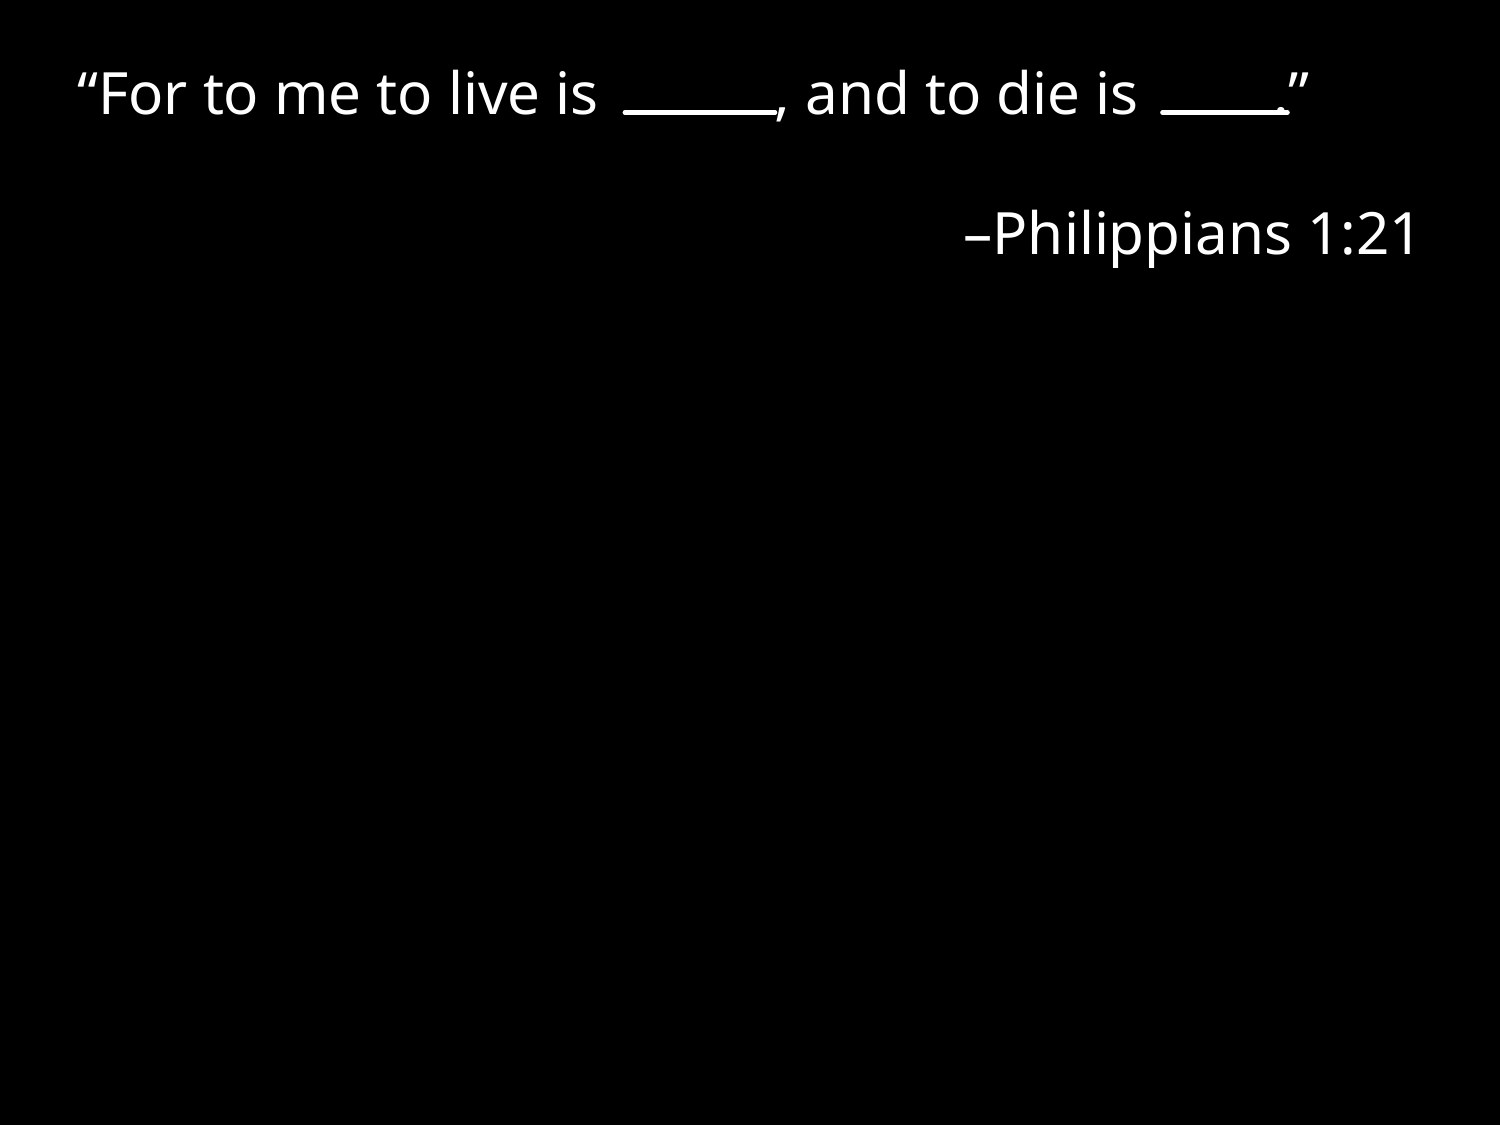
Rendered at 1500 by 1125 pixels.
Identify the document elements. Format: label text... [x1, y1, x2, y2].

text_box “For to me to live is Christ, and to die is gain.” –Philippians 1:21 [62, 48, 1438, 274]
